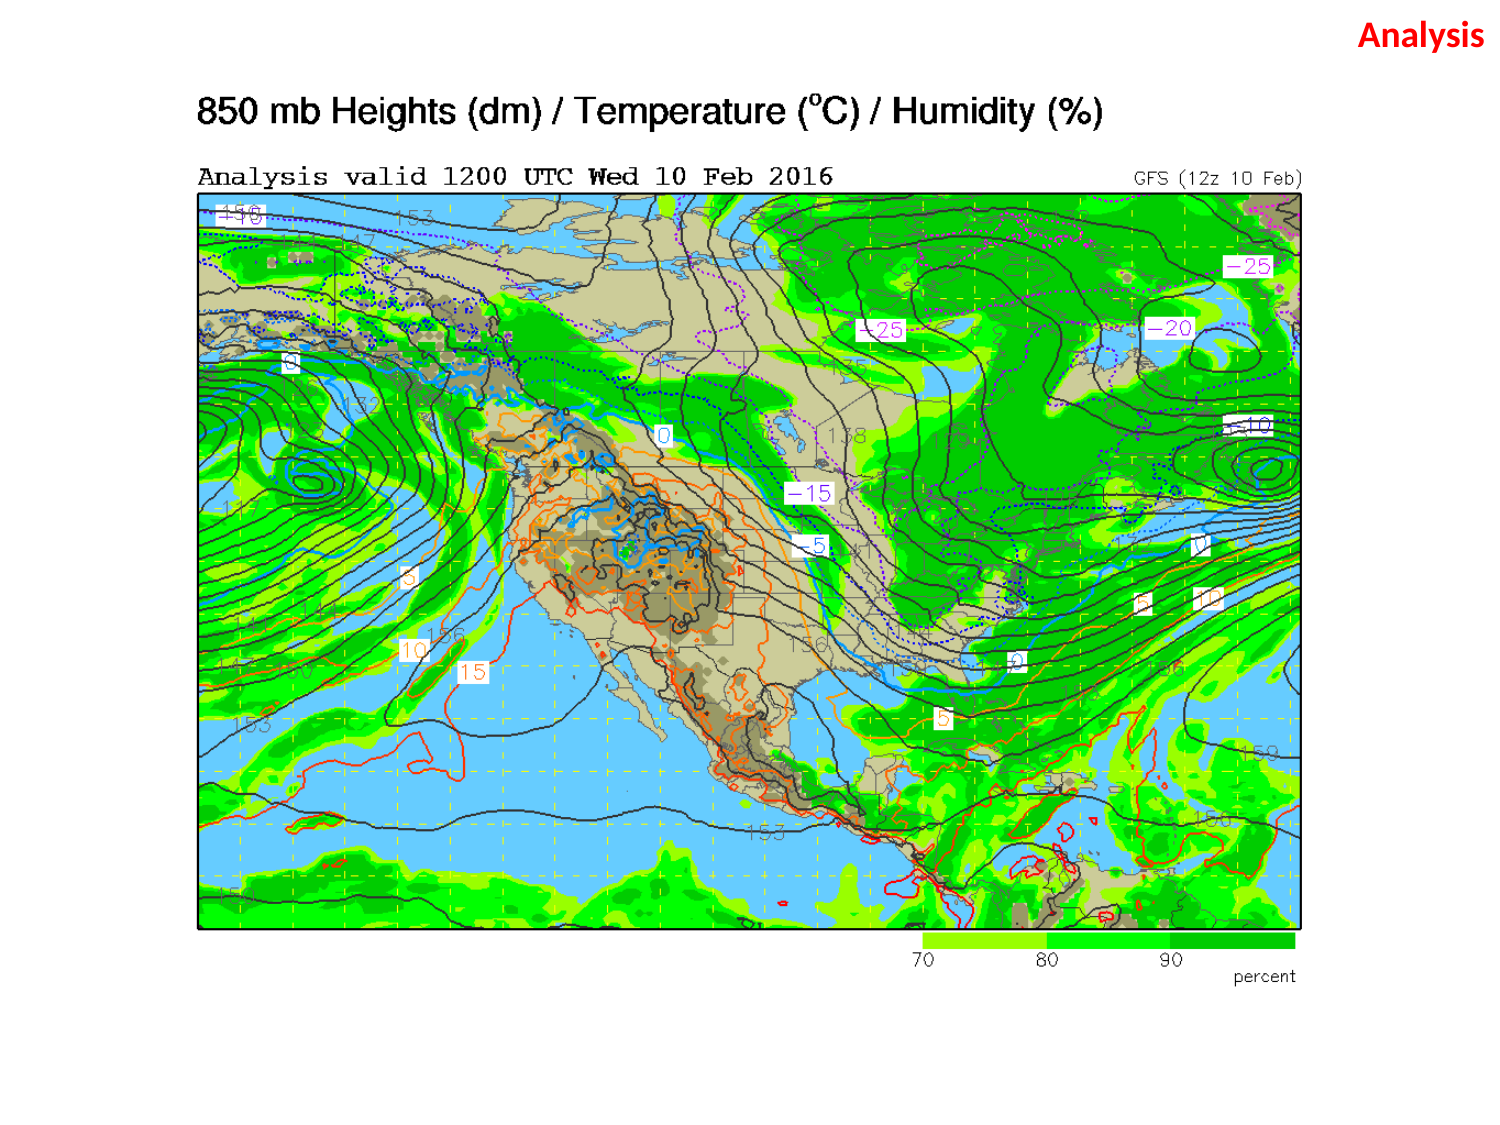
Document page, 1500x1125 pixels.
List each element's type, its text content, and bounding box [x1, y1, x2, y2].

picture [187, 0, 1313, 1125]
text_box Analysis [1314, 2, 1500, 63]
